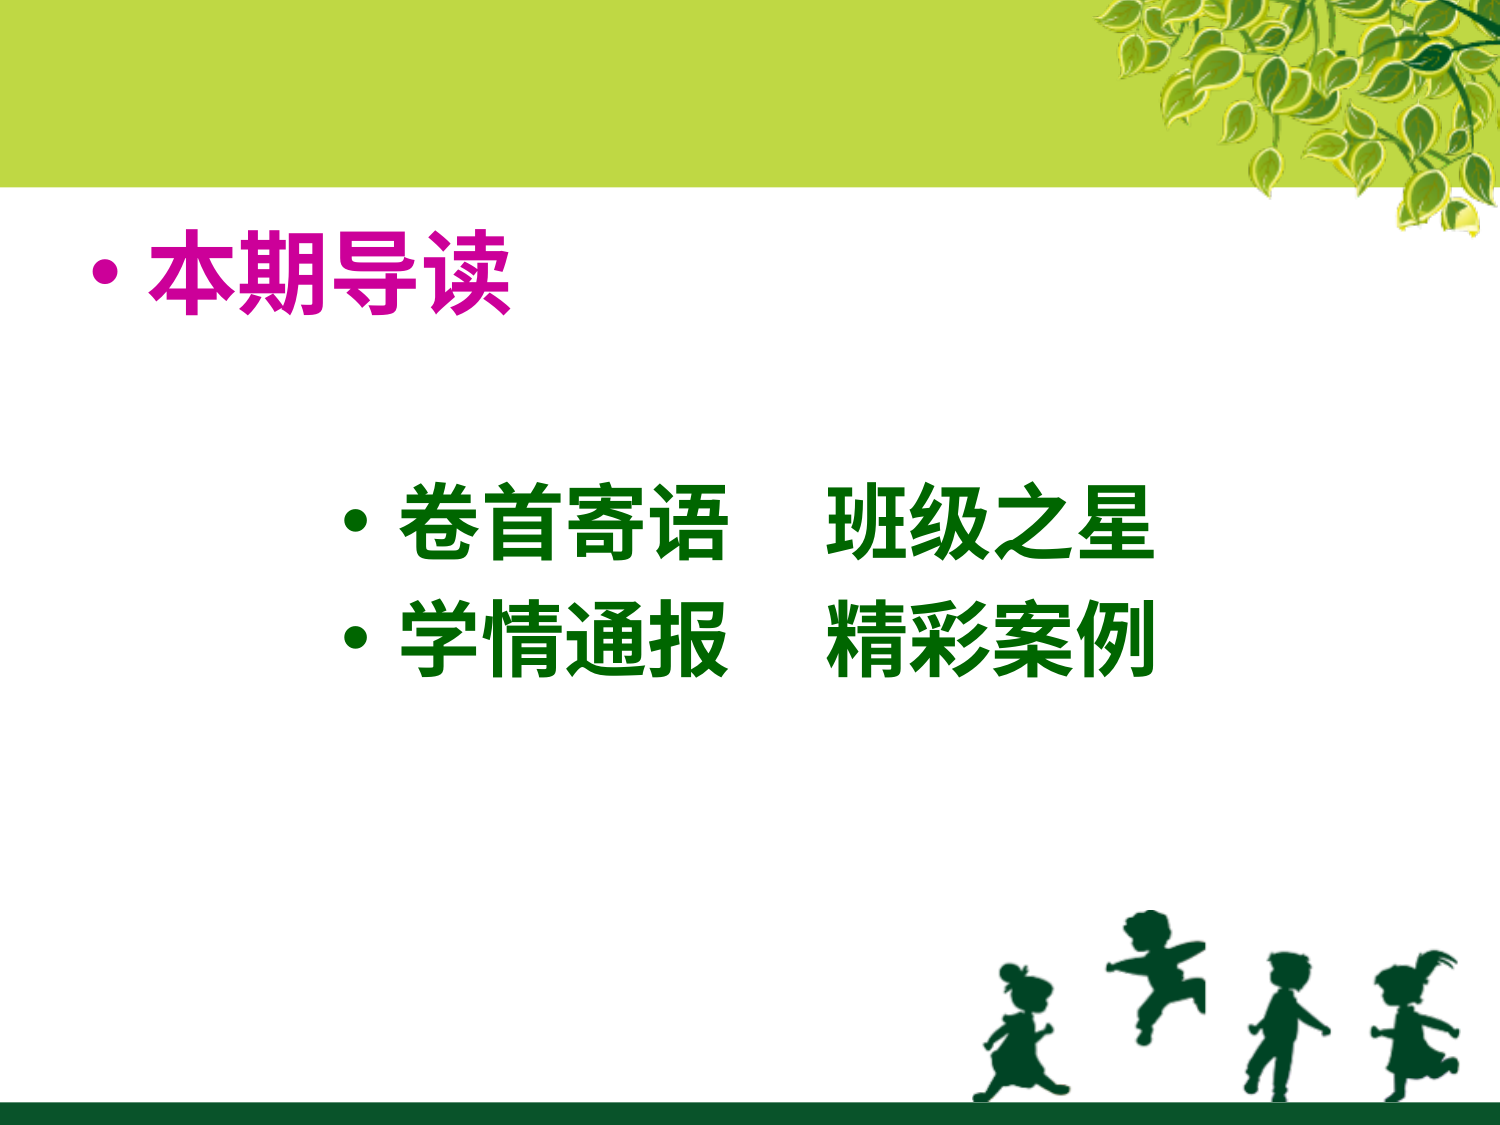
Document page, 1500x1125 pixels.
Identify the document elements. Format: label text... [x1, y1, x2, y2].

text_box 本期导读 卷首寄语 班级之星 学情通报 精彩案例 [74, 207, 1425, 1005]
picture [1015, 0, 1500, 328]
picture [972, 910, 1461, 1102]
